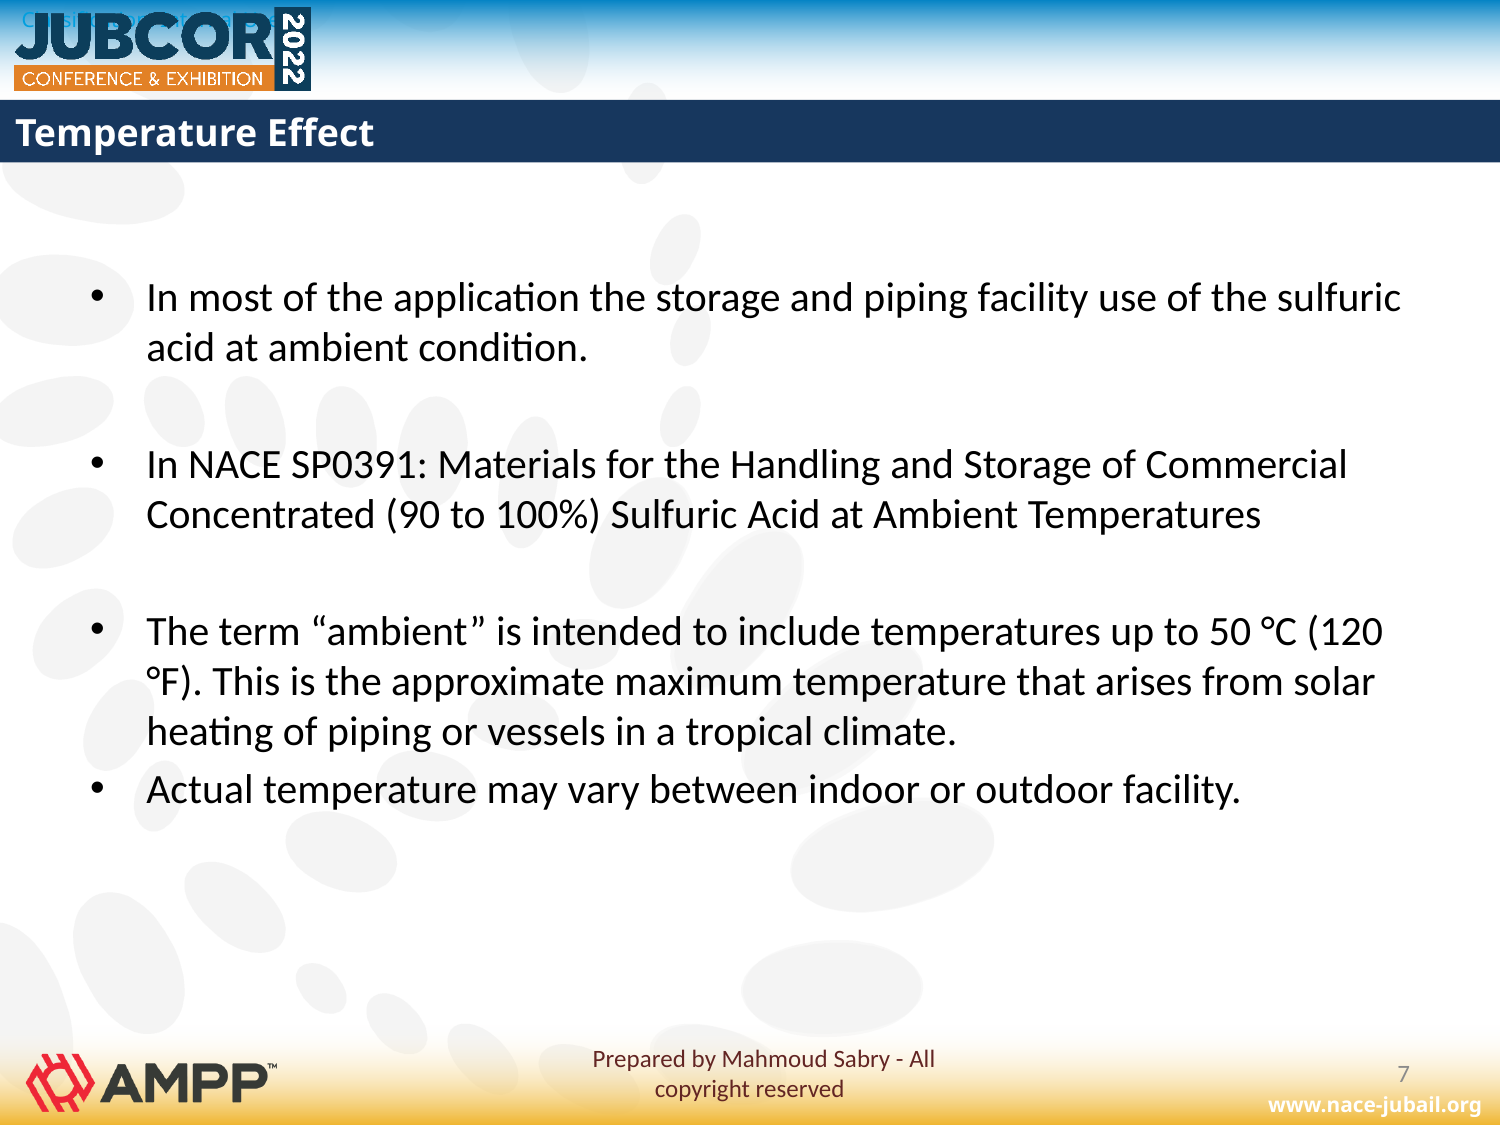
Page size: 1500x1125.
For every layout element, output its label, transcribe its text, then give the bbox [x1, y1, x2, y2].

list In most of the application the storage and piping facility use of the sulfuric acid at ambient condition. In NACE SP0391: Materials for the Handling and Storage of Commercial Concentrated (90 to 100%) Sulfuric Acid at Ambient Temperatures The term “ambient” is intended to include temperatures up to 50 °C (120 °F). This is the approximate maximum temperature that arises from solar heating of piping or vessels in a tropical climate. Actual temperature may vary between indoor or outdoor facility. [74, 262, 1426, 1006]
title Temperature Effect [0, 99, 1500, 163]
footer Prepared by Mahmoud Sabry - All copyright reserved [512, 1042, 988, 1103]
picture [24, 1052, 278, 1113]
slide_number 7 [1074, 1042, 1425, 1103]
picture [12, 5, 313, 93]
